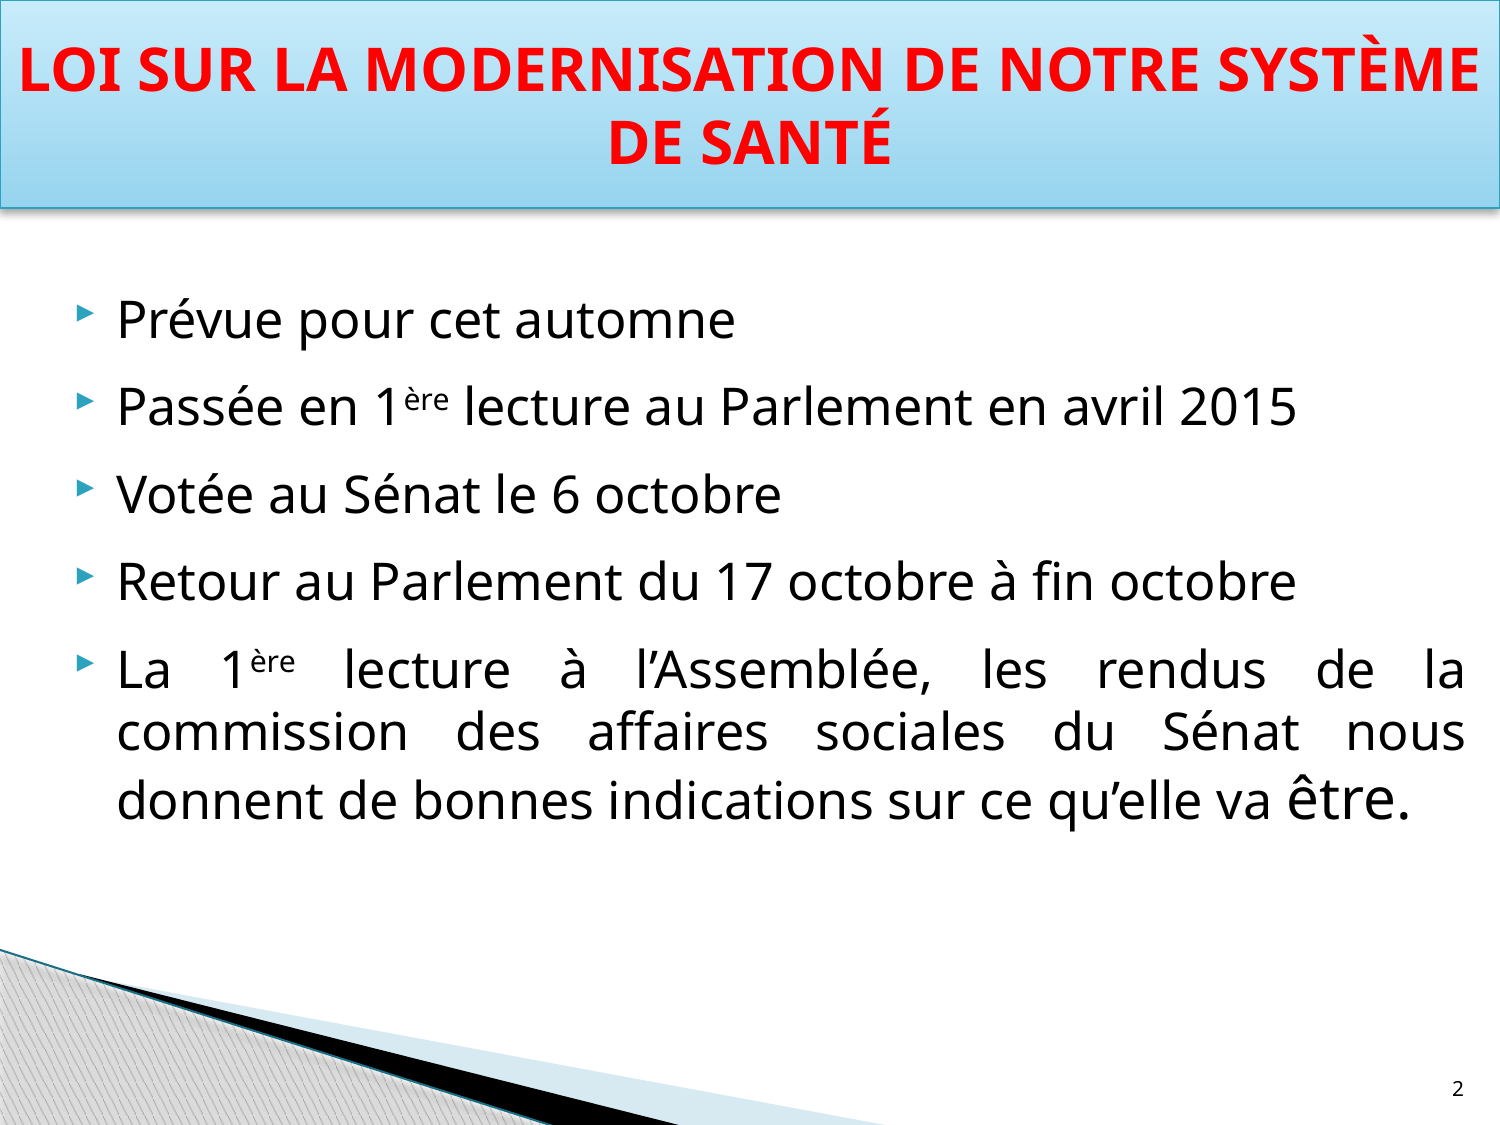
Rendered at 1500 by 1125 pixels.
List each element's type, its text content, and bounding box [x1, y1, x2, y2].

text_box Loi sur la modernisation de notre système de santé [0, 0, 1500, 209]
list Prévue pour cet automne Passée en 1ère lecture au Parlement en avril 2015 Votée au Sénat le 6 octobre Retour au Parlement du 17 octobre à fin octobre La 1ère lecture à l’Assemblée, les rendus de la commission des affaires sociales du Sénat nous donnent de bonnes indications sur ce qu’elle va être. [41, 278, 1483, 986]
slide_number 2 [1418, 1051, 1479, 1112]
